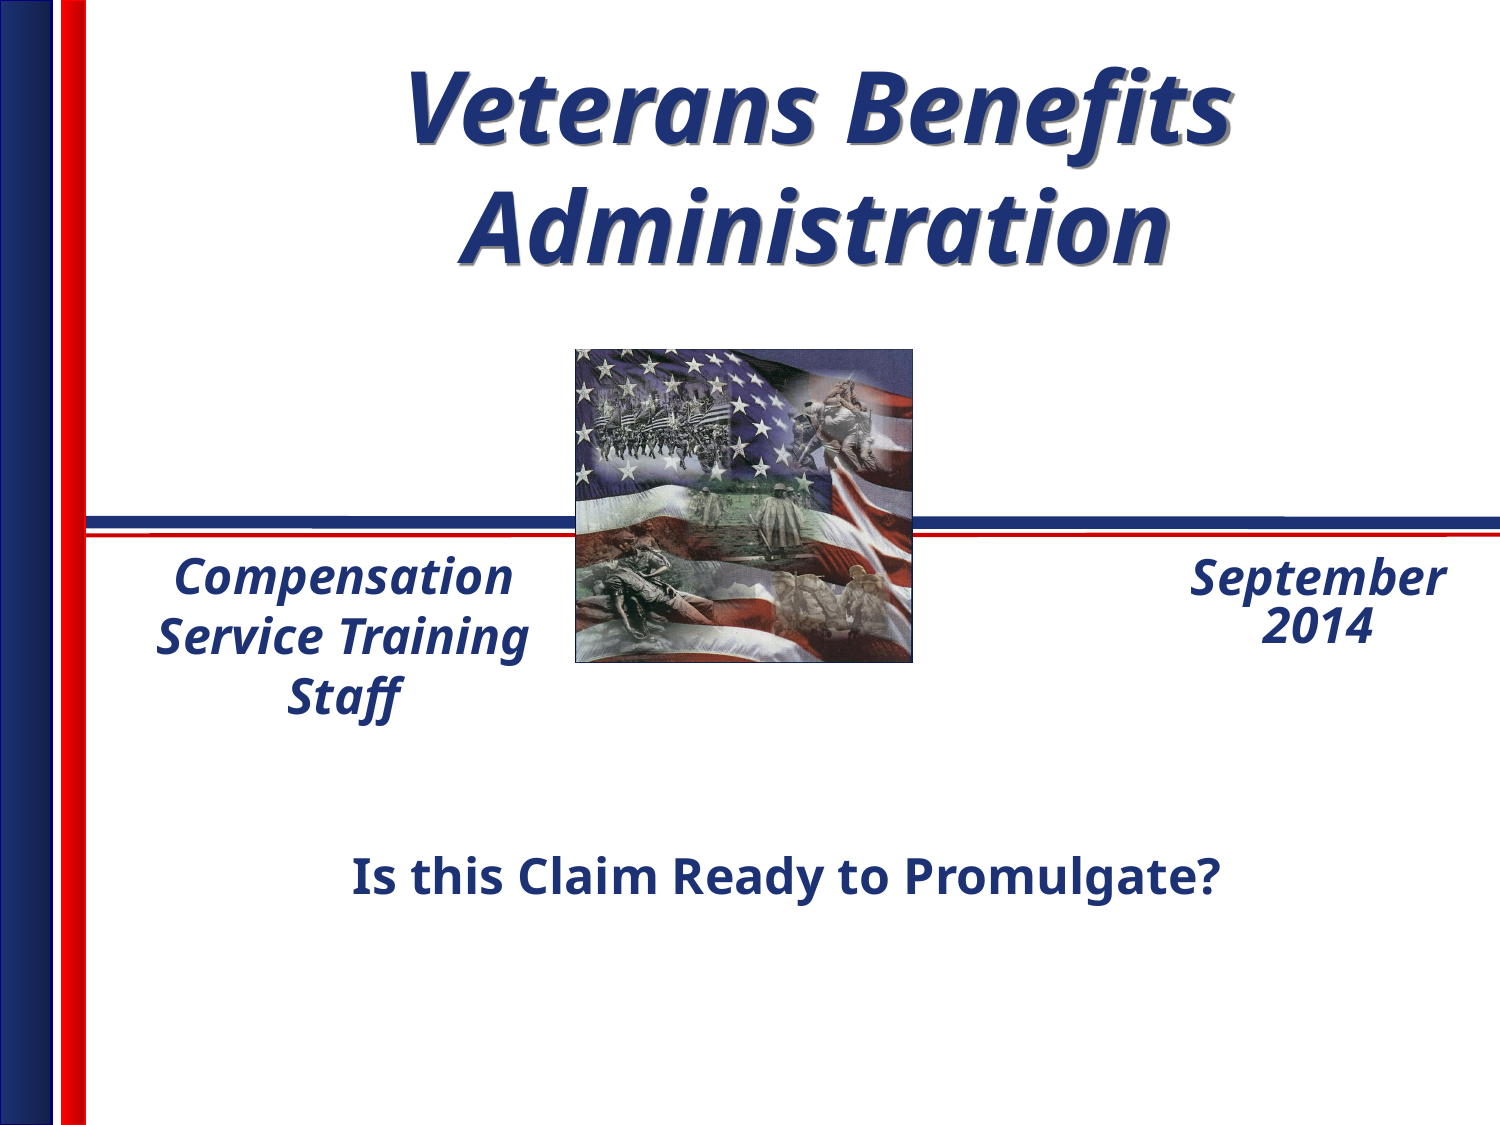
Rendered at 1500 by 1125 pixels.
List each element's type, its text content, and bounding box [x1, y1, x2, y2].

picture [575, 349, 913, 663]
title Is this Claim Ready to Promulgate? [149, 812, 1426, 913]
subtitle September 2014 [1137, 549, 1500, 650]
text_box Compensation Service Training Staff [137, 537, 550, 733]
